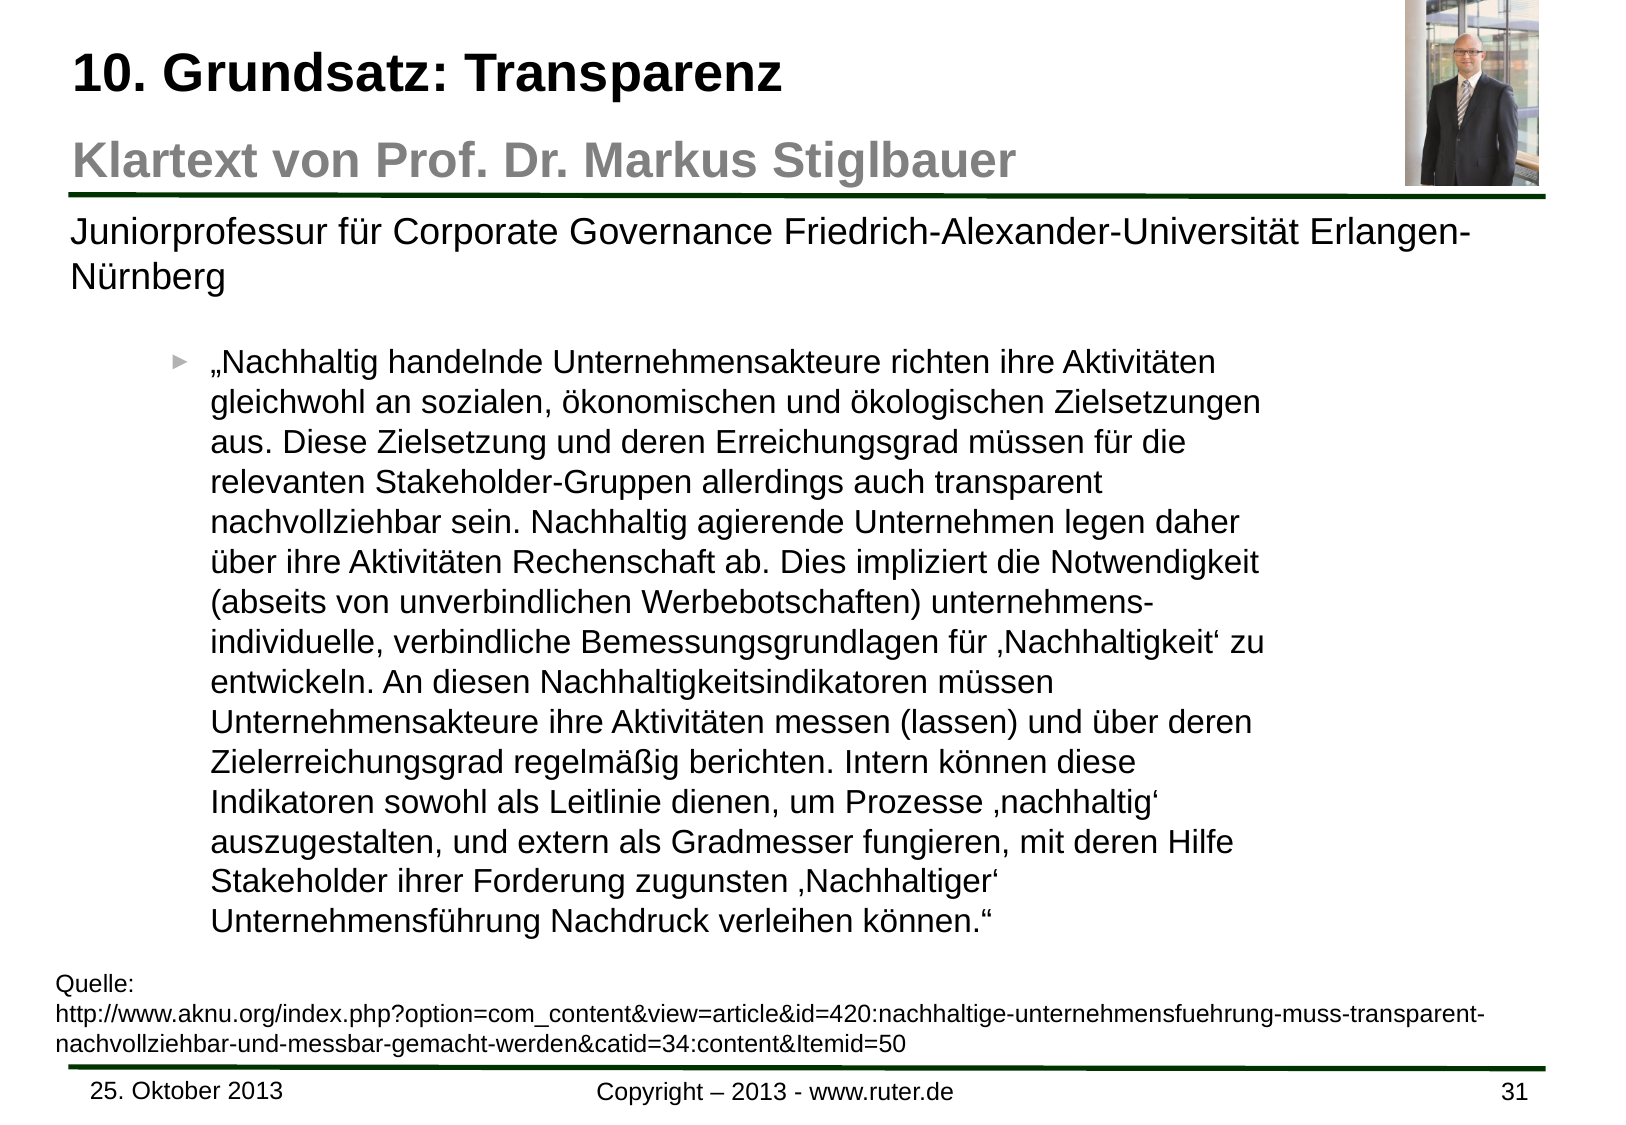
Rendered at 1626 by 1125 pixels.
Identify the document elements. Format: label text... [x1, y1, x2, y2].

text_box „Nachhaltig handelnde Unternehmensakteure richten ihre Aktivitäten gleichwohl an sozialen, ökonomischen und ökologischen Zielsetzungen aus. Diese Zielsetzung und deren Erreichungsgrad müssen für die relevanten Stakeholder-Gruppen allerdings auch transparent nachvollziehbar sein. Nachhaltig agierende Unternehmen legen daher über ihre Aktivitäten Rechenschaft ab. Dies impliziert die Notwendigkeit (abseits von unverbindlichen Werbebotschaften) unternehmens-individuelle, verbindliche Bemessungsgrundlagen für ‚Nachhaltigkeit‘ zu entwickeln. An diesen Nachhaltigkeitsindikatoren müssen Unternehmensakteure ihre Aktivitäten messen (lassen) und über deren Zielerreichungsgrad regelmäßig berichten. Intern können diese Indikatoren sowohl als Leitlinie dienen, um Prozesse ‚nachhaltig‘ auszugestalten, und extern als Gradmesser fungieren, mit deren Hilfe Stakeholder ihrer Forderung zugunsten ‚Nachhaltiger‘ Unternehmensführung Nachdruck verleihen können.“ [78, 350, 1294, 947]
text_box Juniorprofessur für Corporate Governance Friedrich-Alexander-Universität Erlangen-Nürnberg [55, 199, 1540, 350]
picture [1405, 0, 1540, 186]
text_box 10. Grundsatz: Transparenz Klartext von Prof. Dr. Markus Stiglbauer [57, 30, 1360, 199]
text_box Quelle: http://www.aknu.org/index.php?option=com_content&view=article&id=420:nachhaltige-unternehmensfuehrung-muss-transparent-nachvollziehbar-und-messbar-gemacht-werden&catid=34:content&Itemid=50 [40, 959, 1550, 1065]
